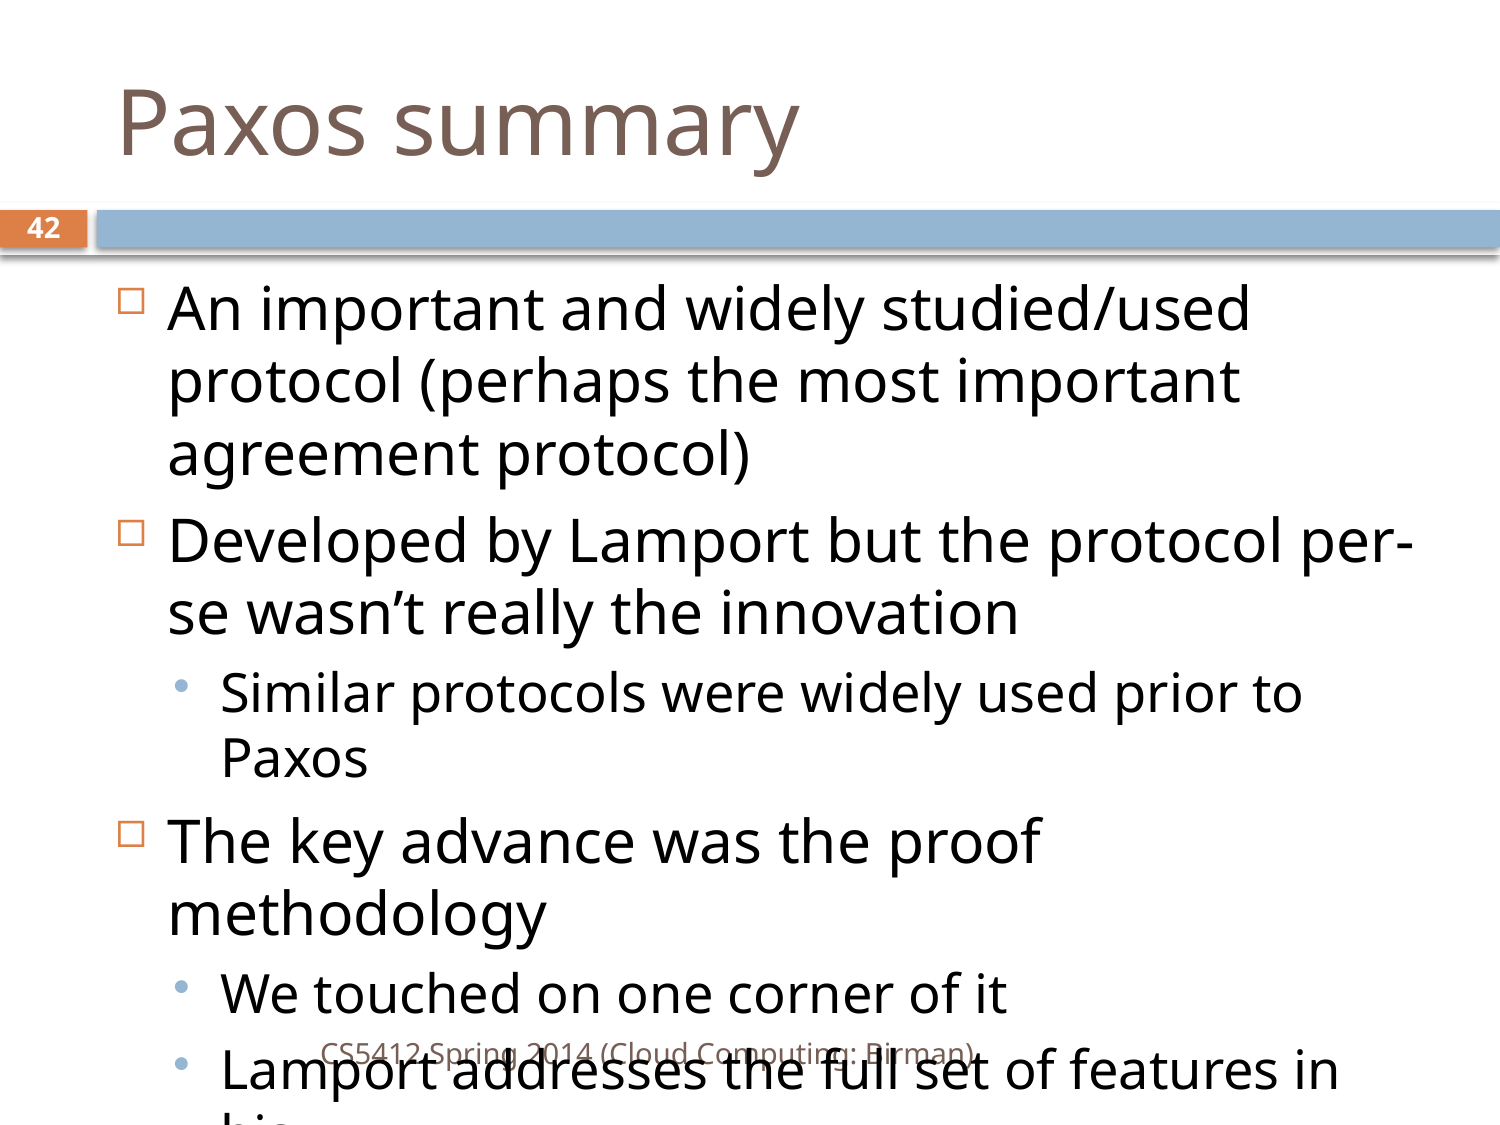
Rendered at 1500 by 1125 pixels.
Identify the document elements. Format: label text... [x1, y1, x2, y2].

footer CS5412 Spring 2014 (Cloud Computing: Birman) [99, 1024, 990, 1085]
title Paxos summary [100, 37, 1438, 200]
slide_number 42 [0, 208, 88, 249]
list An important and widely studied/used protocol (perhaps the most important agreement protocol) Developed by Lamport but the protocol per-se wasn’t really the innovation Similar protocols were widely used prior to Paxos The key advance was the proof methodology We touched on one corner of it Lamport addresses the full set of features in his [100, 262, 1438, 1000]
